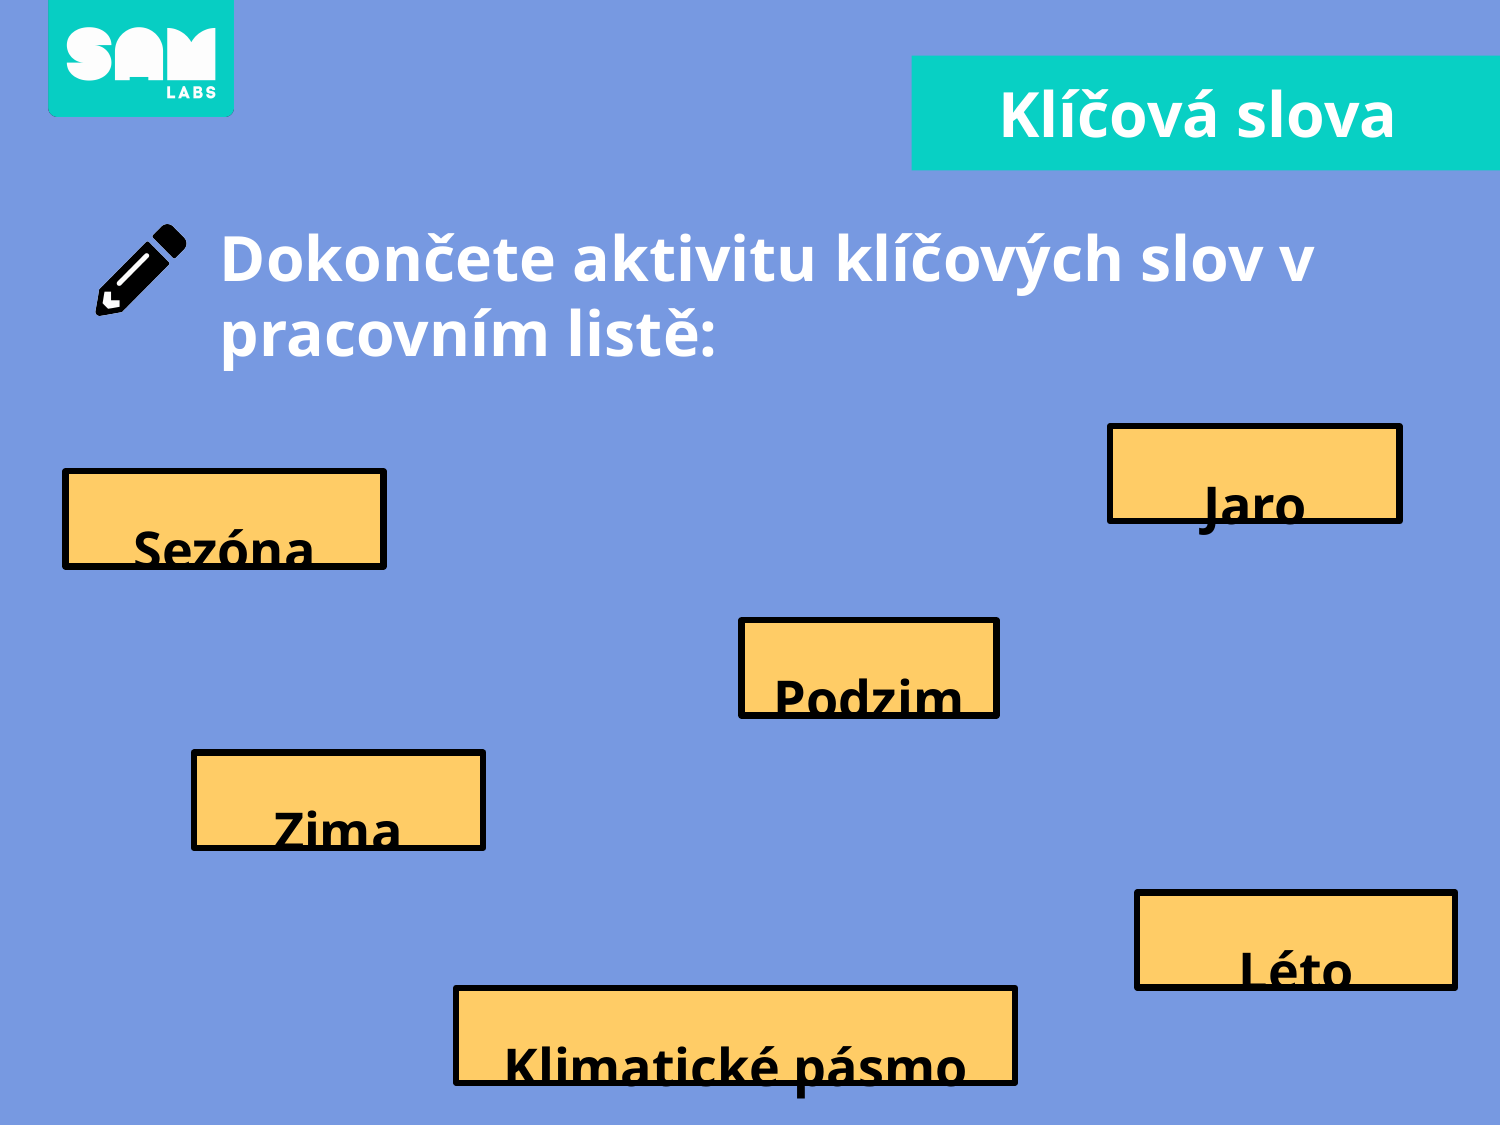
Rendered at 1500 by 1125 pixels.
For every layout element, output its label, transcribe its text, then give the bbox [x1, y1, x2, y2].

text_box Klíčová slova [911, 55, 1500, 171]
text_box Jaro [1110, 426, 1400, 522]
text_box Sezóna [65, 471, 384, 567]
text_box Klimatické pásmo [456, 987, 1015, 1083]
text_box Dokončete aktivitu klíčových slov v pracovním listě: [204, 211, 1500, 303]
picture [93, 224, 194, 317]
text_box Podzim [741, 620, 997, 716]
text_box Léto [1137, 892, 1456, 988]
picture [0, 0, 234, 118]
text_box Zima [193, 752, 484, 848]
